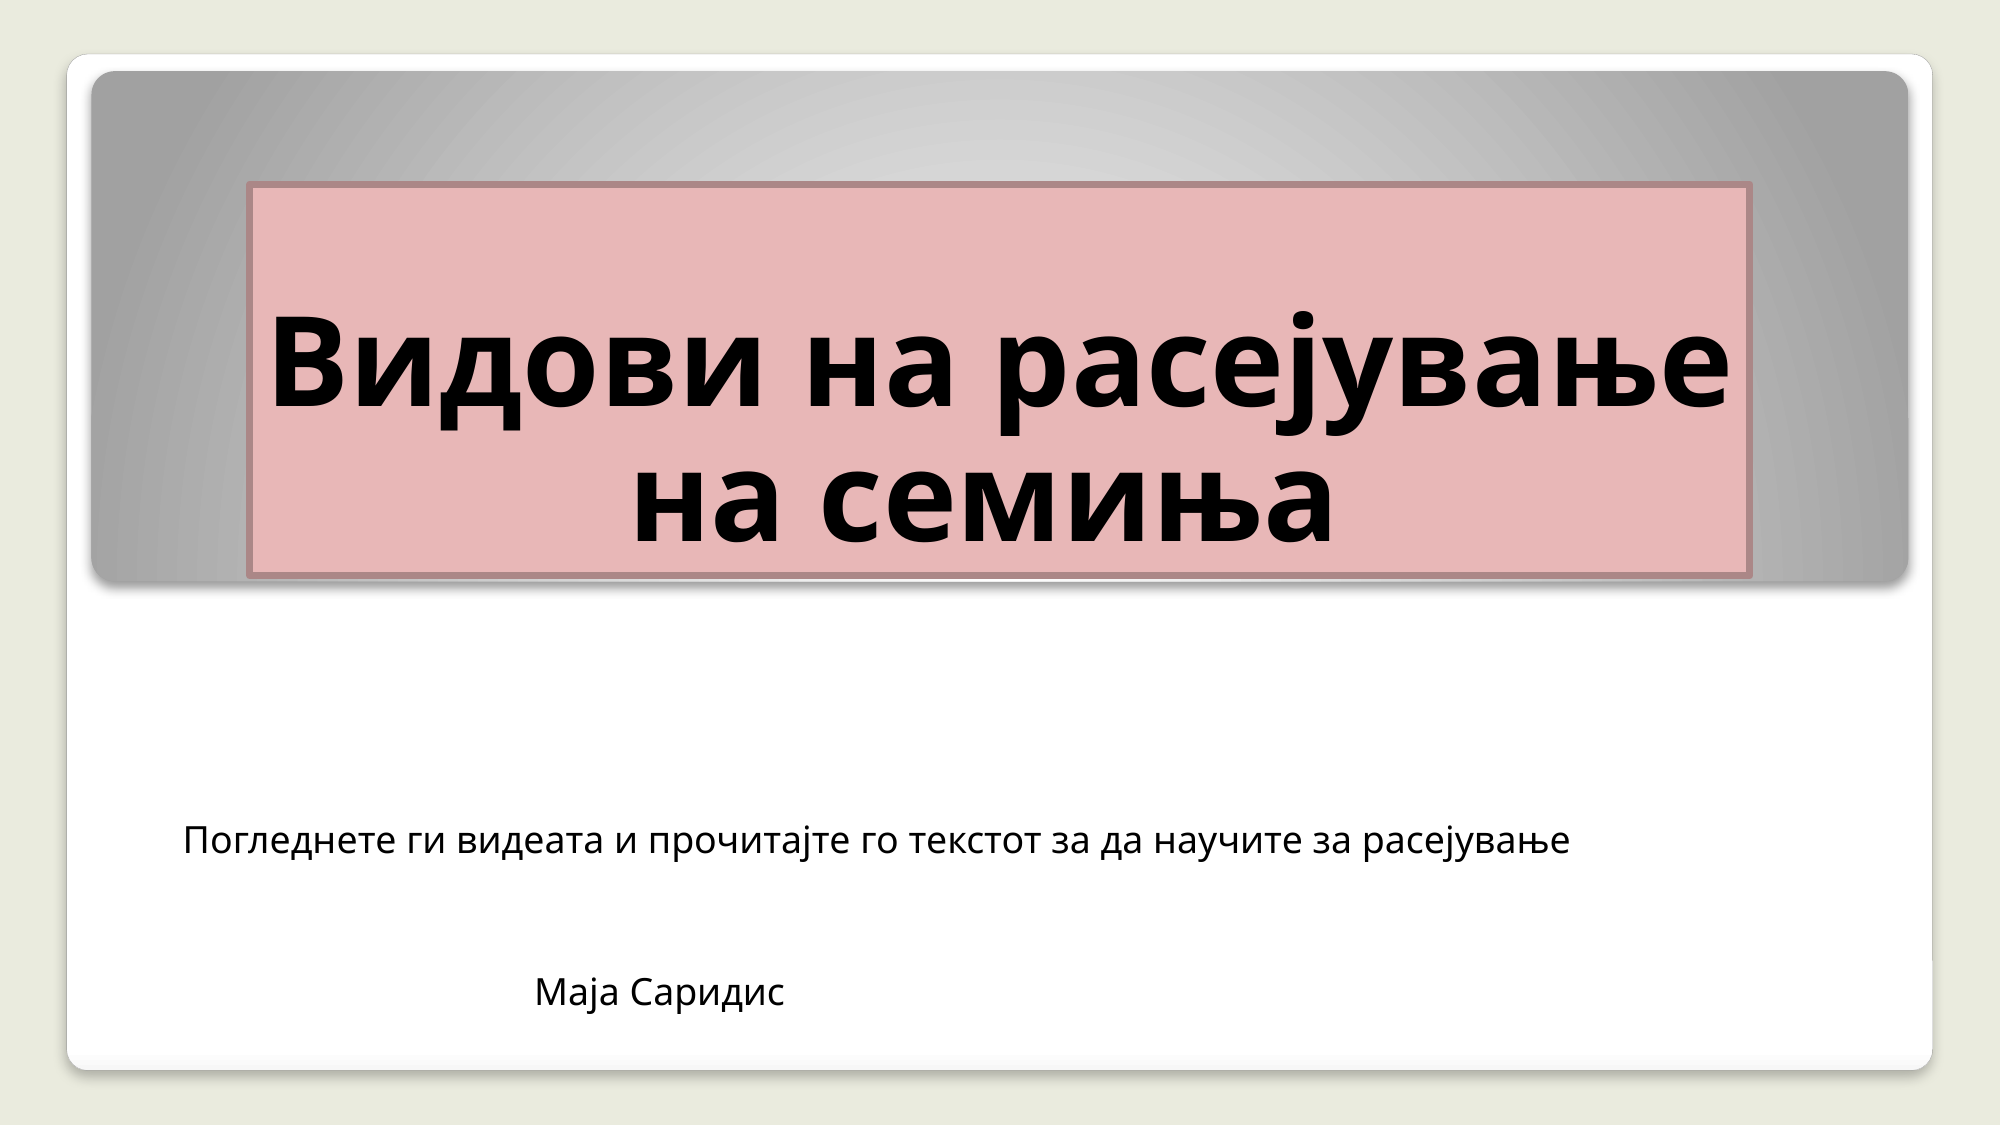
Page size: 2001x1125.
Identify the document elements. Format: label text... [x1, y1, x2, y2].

text_box Маја Саридис [519, 960, 1434, 1021]
text_box Погледнете ги видеата и прочитајте го текстот за да научите за расејување [167, 808, 1715, 869]
text_box Видови на расејување на семиња [246, 181, 1753, 579]
